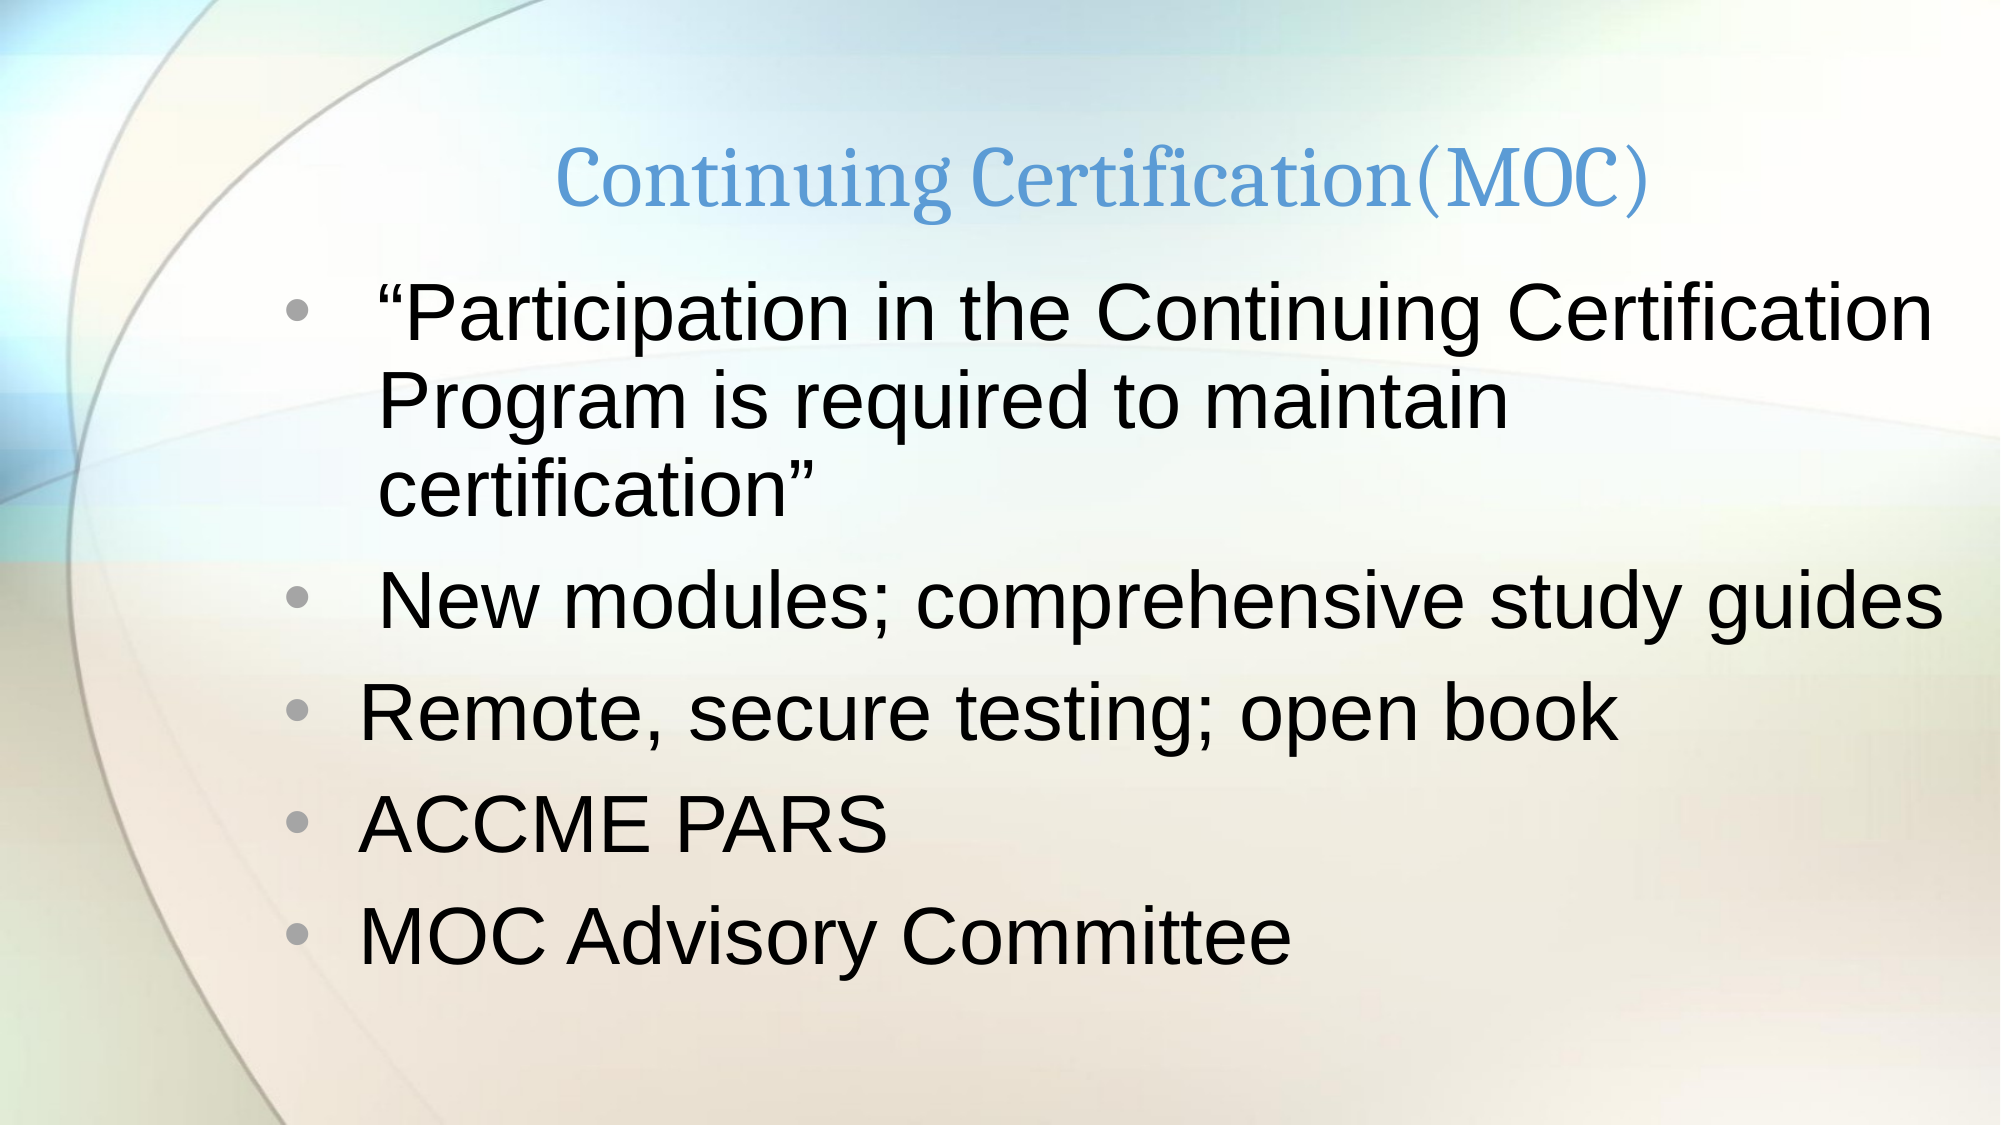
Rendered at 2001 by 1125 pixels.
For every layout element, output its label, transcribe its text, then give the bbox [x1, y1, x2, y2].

picture [0, 0, 2001, 1125]
title Continuing Certification(MOC) [317, 112, 1895, 232]
subtitle “Participation in the Continuing Certification Program is required to maintain certification” New modules; comprehensive study guides Remote, secure testing; open book ACCME PARS MOC Advisory Committee [269, 262, 1980, 1125]
